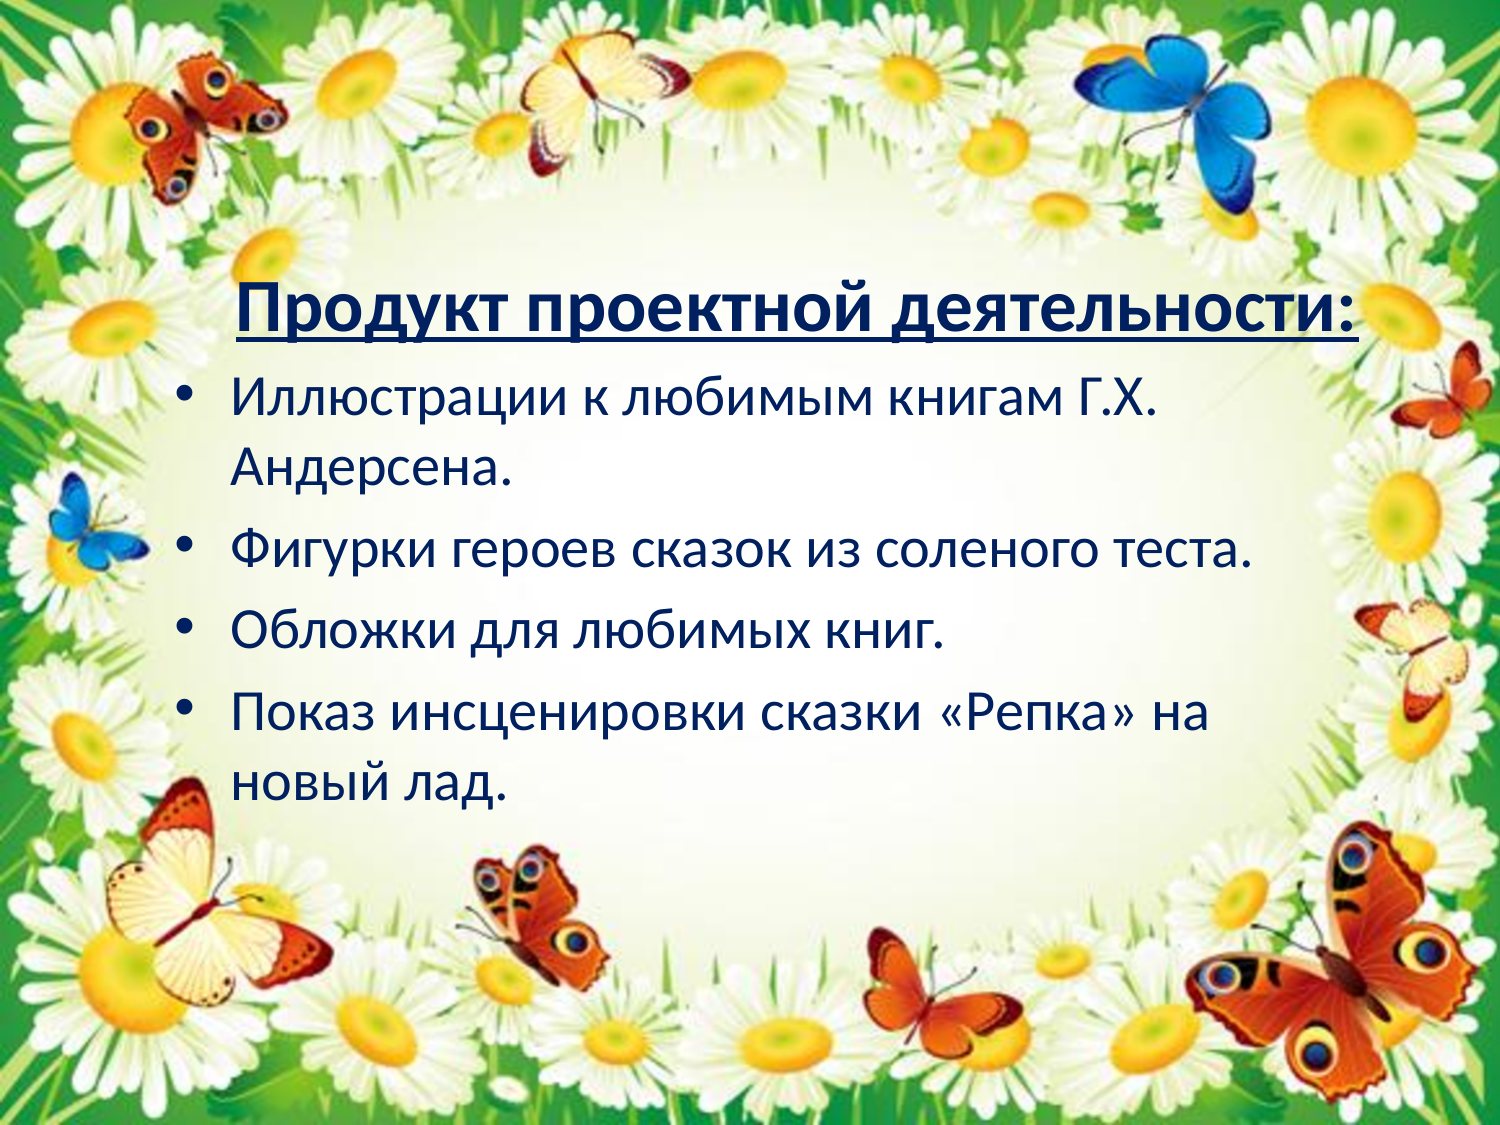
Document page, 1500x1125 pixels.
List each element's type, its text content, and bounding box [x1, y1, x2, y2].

picture [0, 0, 1500, 1125]
list Иллюстрации к любимым книгам Г.Х. Андерсена. Фигурки героев сказок из соленого теста. Обложки для любимых книг. Показ инсценировки сказки «Репка» на новый лад. [159, 349, 1388, 1005]
title Продукт проектной деятельности: [206, 208, 1388, 349]
